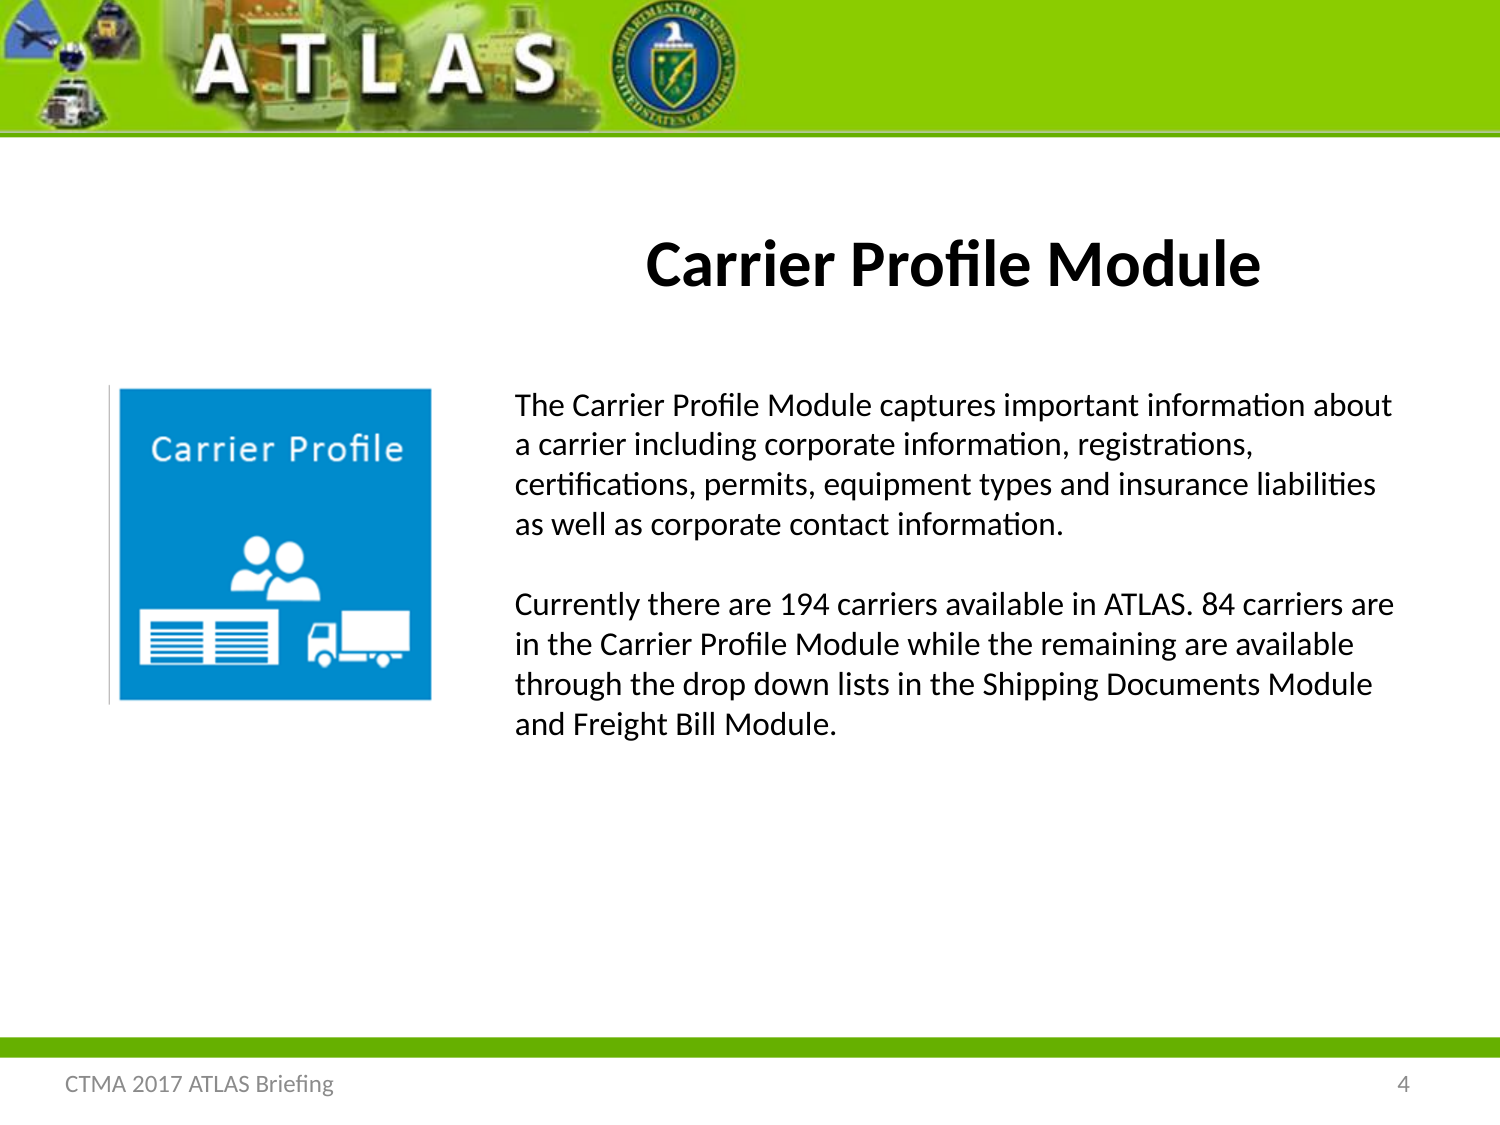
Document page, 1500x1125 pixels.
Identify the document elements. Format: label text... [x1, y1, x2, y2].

text_box Carrier Profile Module [500, 212, 1425, 341]
picture [101, 374, 450, 714]
slide_number CTMA 2017 ATLAS Briefing [50, 1052, 488, 1113]
picture [0, 0, 1500, 133]
slide_number 4 [1074, 1052, 1425, 1113]
text_box The Carrier Profile Module captures important information about a carrier including corporate information, registrations, certifications, permits, equipment types and insurance liabilities as well as corporate contact information. Currently there are 194 carriers available in ATLAS. 84 carriers are in the Carrier Profile Module while the remaining are available through the drop down lists in the Shipping Documents Module and Freight Bill Module. [500, 375, 1425, 863]
